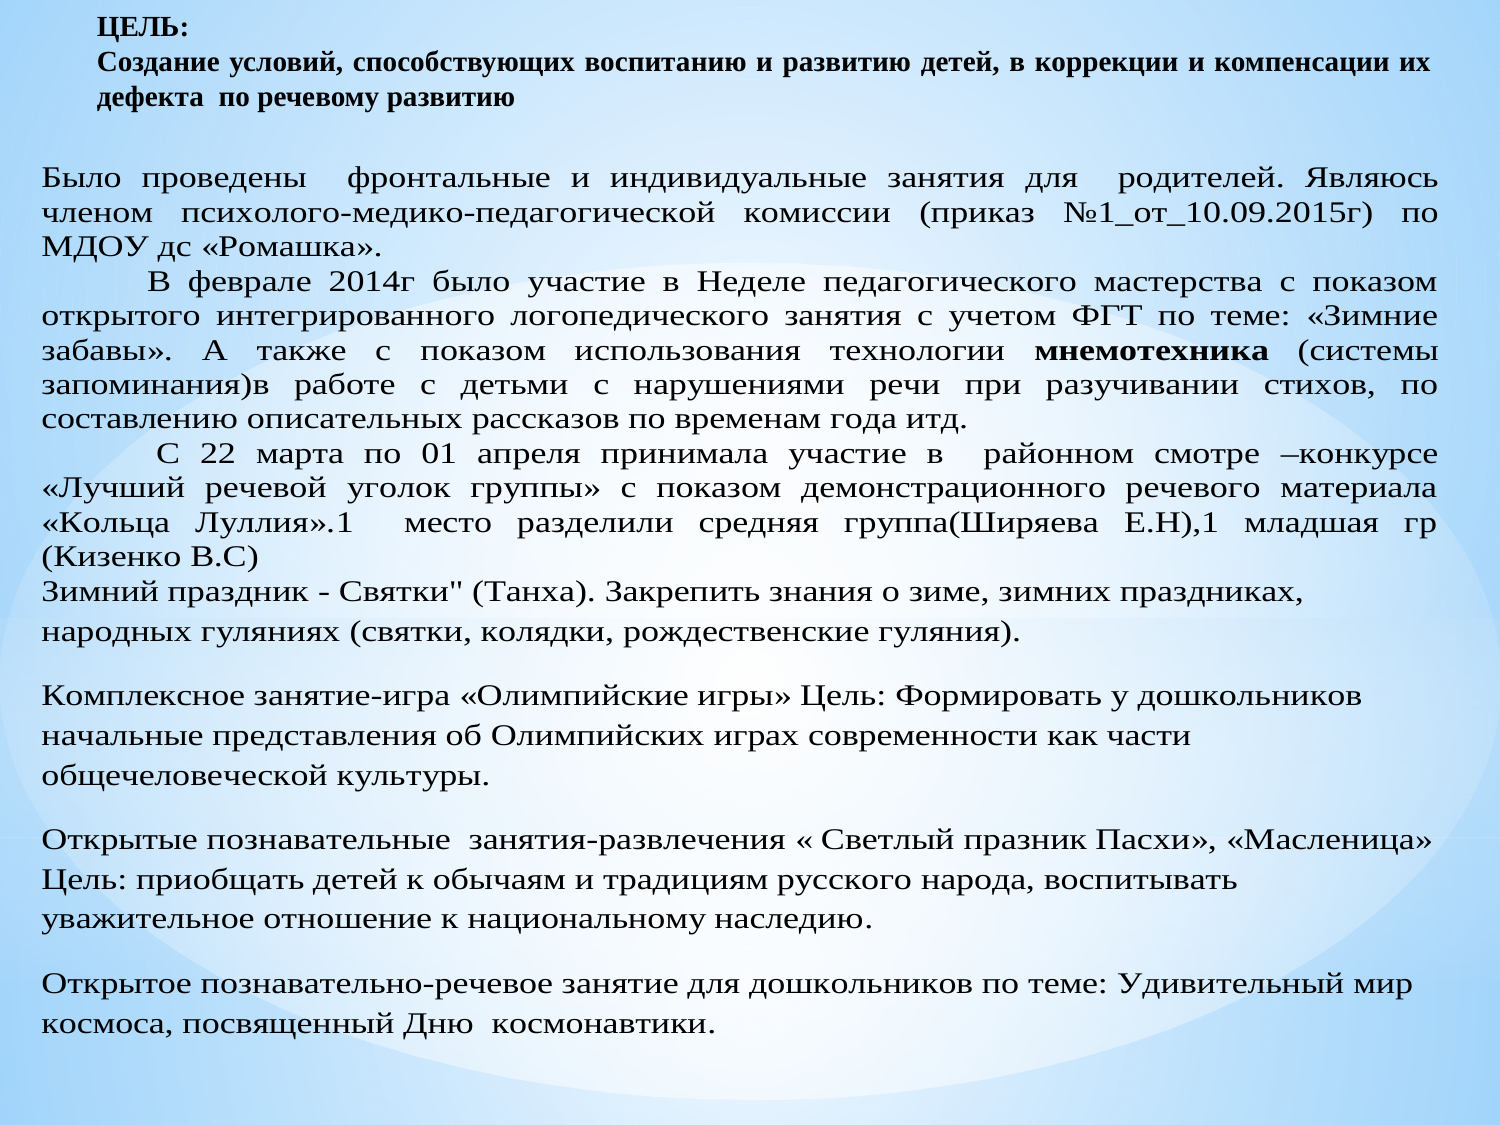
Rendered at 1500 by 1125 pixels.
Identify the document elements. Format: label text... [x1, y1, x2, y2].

title ЦЕЛЬ: Создание условий, способствующих воспитанию и развитию детей, в коррекции и компенсации их дефекта по речевому развитию [29, 0, 1447, 149]
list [41, 160, 1448, 1071]
